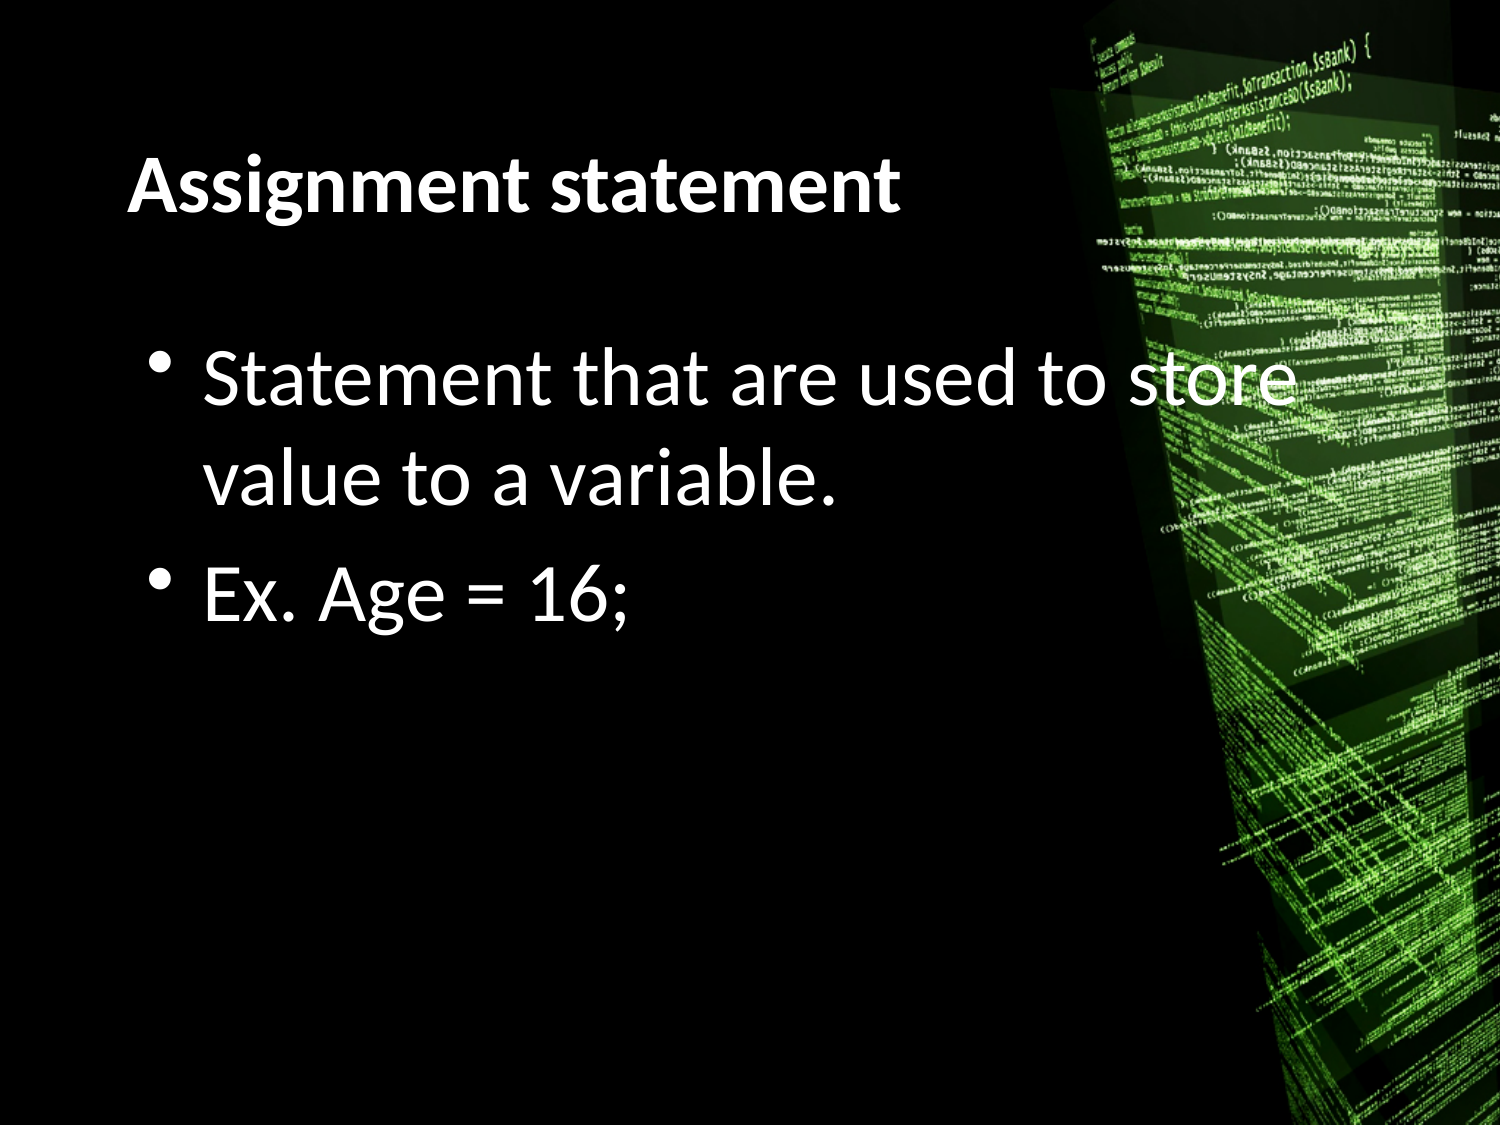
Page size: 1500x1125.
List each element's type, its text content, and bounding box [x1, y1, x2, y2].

title Assignment statement [111, 136, 1259, 221]
picture [0, 0, 1500, 1125]
list Statement that are used to store value to a variable. Ex. Age = 16; [111, 314, 1341, 906]
